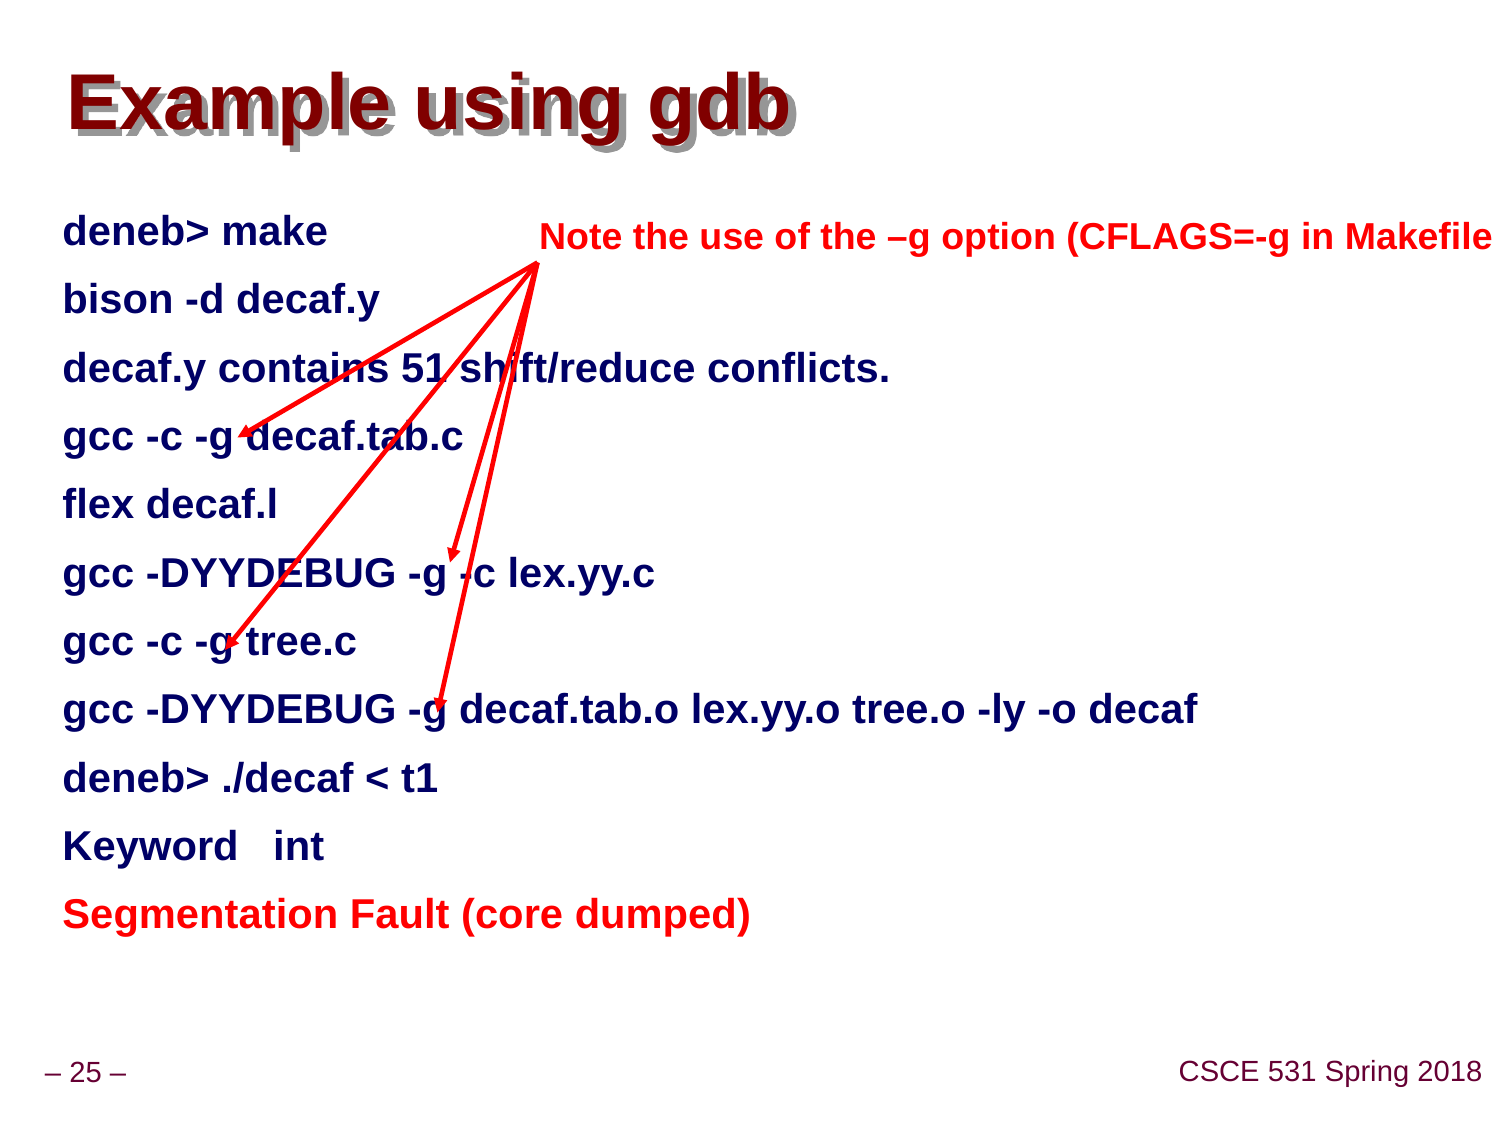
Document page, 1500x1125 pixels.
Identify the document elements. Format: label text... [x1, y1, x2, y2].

text_box [447, 270, 535, 563]
text_box [225, 262, 538, 650]
text_box Note the use of the –g option (CFLAGS=-g in Makefile [531, 209, 1500, 265]
list deneb> make bison -d decaf.y decaf.y contains 51 shift/reduce conflicts. gcc -c -g decaf.tab.c flex decaf.l gcc -DYYDEBUG -g -c lex.yy.c gcc -c -g tree.c gcc -DYYDEBUG -g decaf.tab.o lex.yy.o tree.o -ly -o decaf deneb> ./decaf < t1 Keyword int Segmentation Fault (core dumped) [47, 200, 1411, 1058]
title Example using gdb [66, 40, 1497, 169]
text_box [434, 264, 538, 713]
text_box [237, 263, 536, 438]
